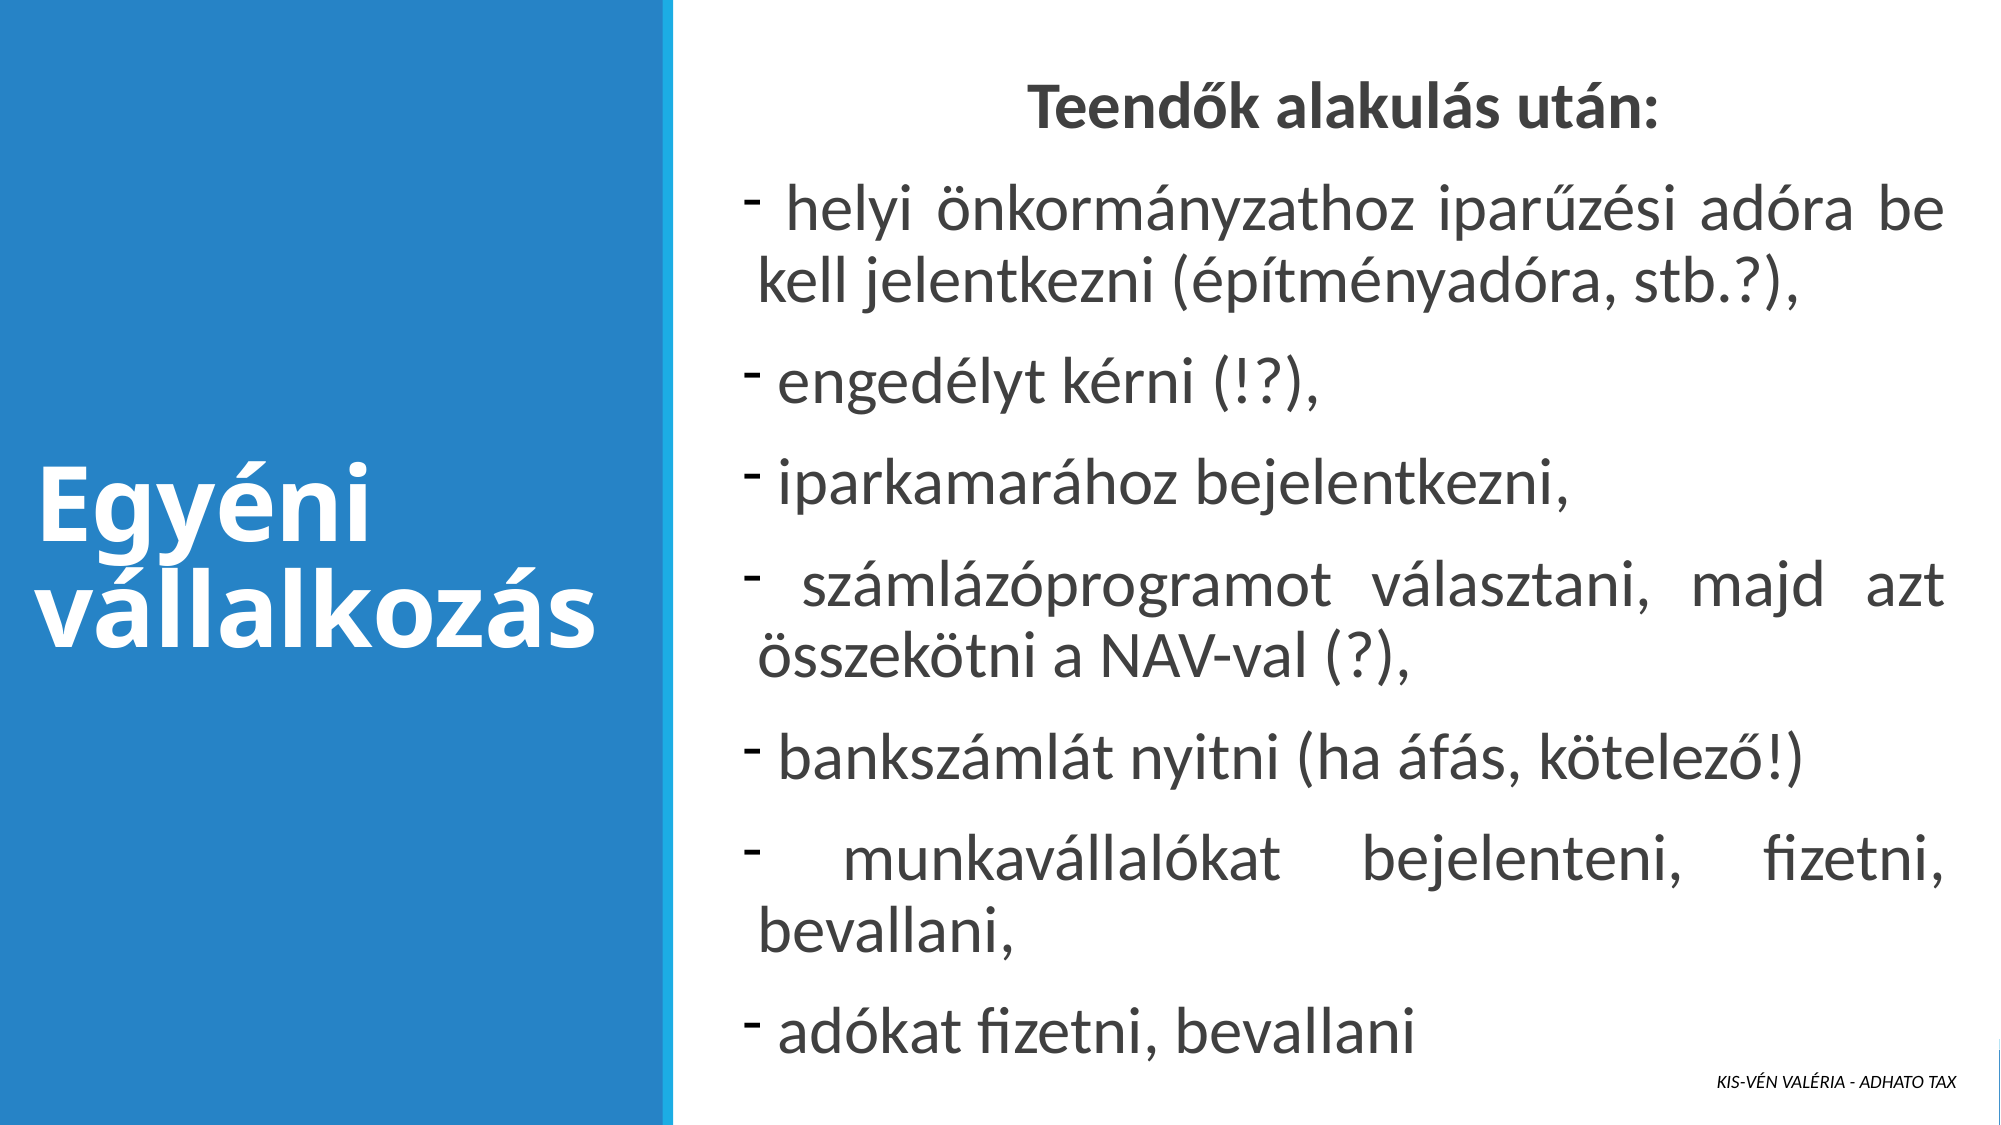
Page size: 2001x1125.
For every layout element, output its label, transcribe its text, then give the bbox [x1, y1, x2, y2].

footer Kis-Vén Valéria - ADHATO Tax [1180, 1051, 1972, 1111]
list Teendők alakulás után: helyi önkormányzathoz iparűzési adóra be kell jelentkezni (építményadóra, stb.?), engedélyt kérni (!?), iparkamarához bejelentkezni, számlázóprogramot választani, majd azt összekötni a NAV-val (?), bankszámlát nyitni (ha áfás, kötelező!) munkavállalókat bejelenteni, fizetni, bevallani, adókat fizetni, bevallani [742, 32, 1947, 1107]
text_box [661, 0, 674, 1125]
text_box [0, 0, 661, 1125]
title Egyéni vállalkozás [19, 99, 644, 1026]
text_box [674, 0, 2000, 1125]
